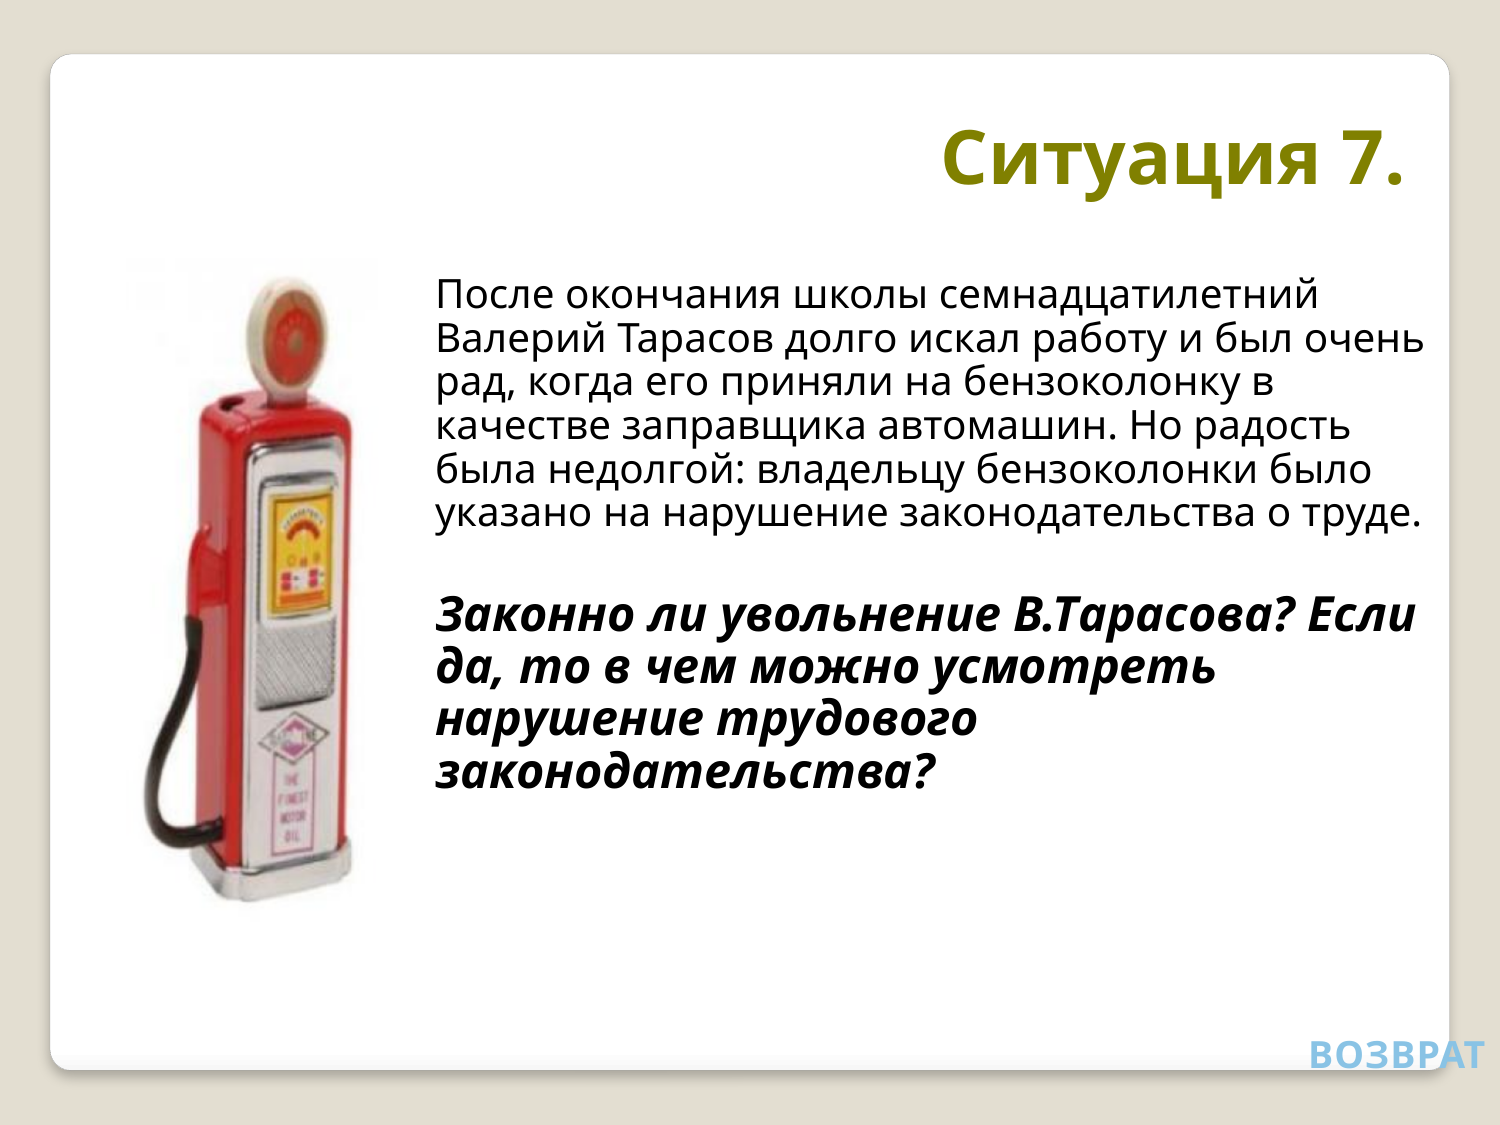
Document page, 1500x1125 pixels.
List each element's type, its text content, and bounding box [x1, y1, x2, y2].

list После окончания школы семнадцатилетний Валерий Тарасов долго искал работу и был очень рад, когда его приняли на бензоколонку в качестве заправщика автомашин. Но радость была недолгой: владельцу бензоколонки было указано на нарушение законодательства о труде. Законно ли увольнение В.Тарасова? Если да, то в чем можно усмотреть нарушение трудового законодательства? [383, 258, 1455, 879]
title Ситуация 7. [925, 95, 1500, 208]
picture [125, 258, 383, 930]
text_box ВОЗВРАТ [1293, 1023, 1500, 1084]
